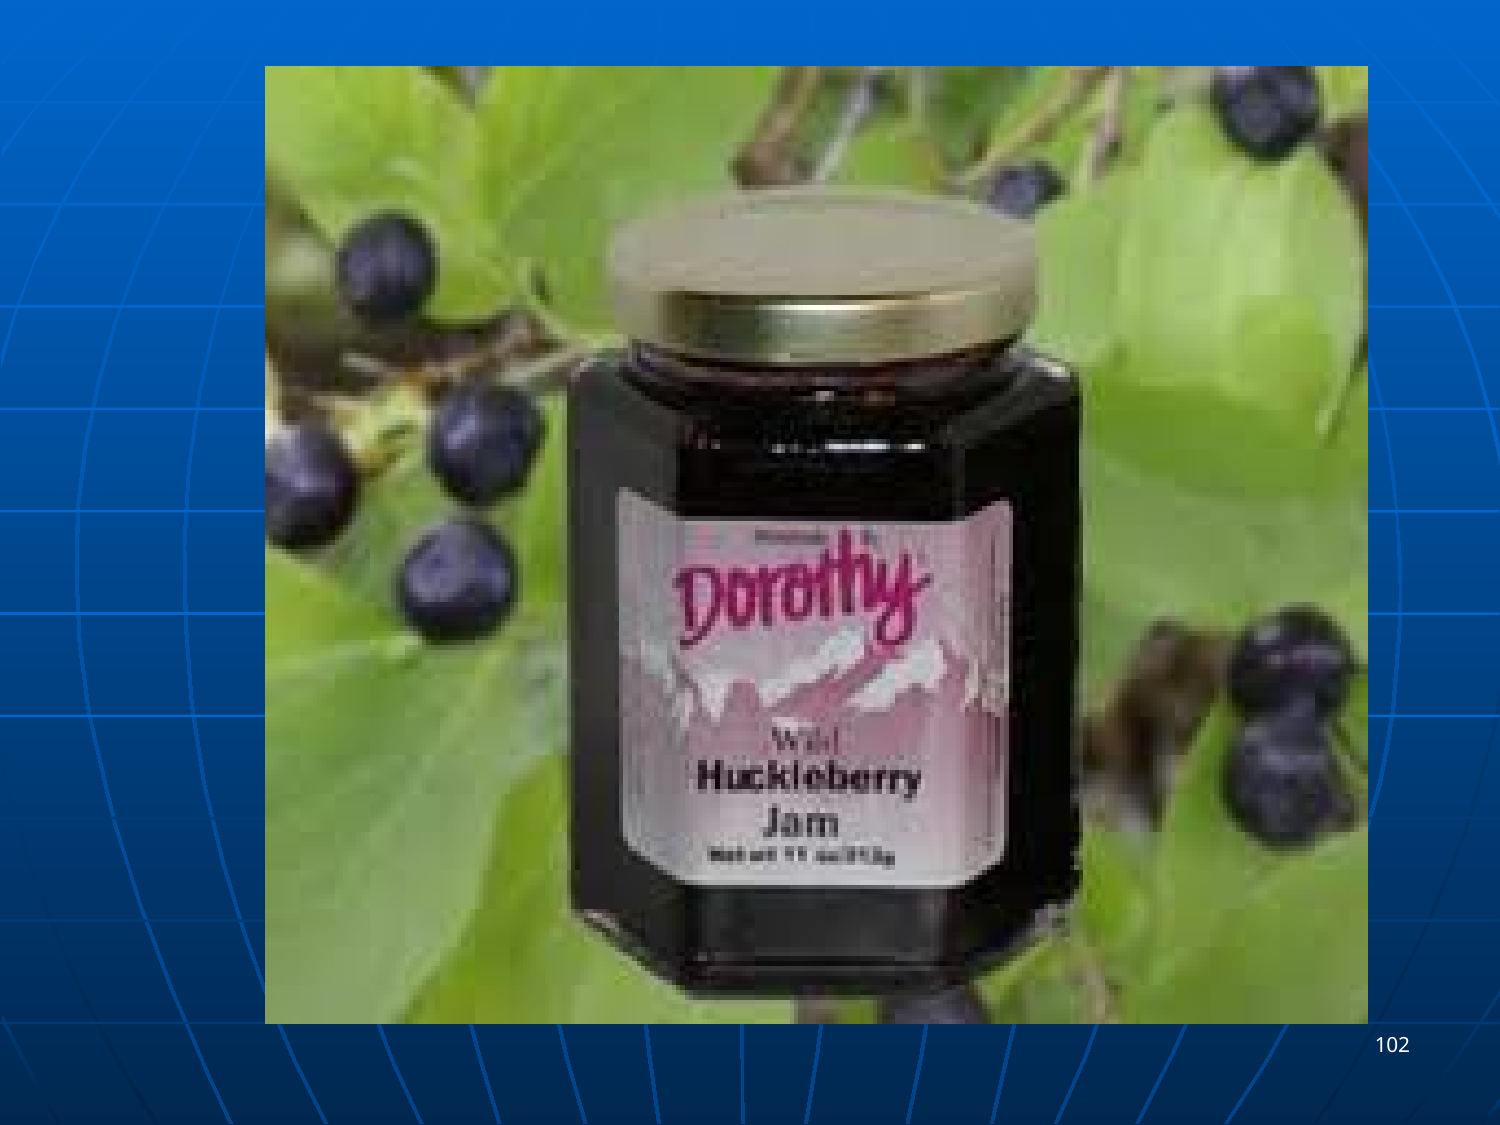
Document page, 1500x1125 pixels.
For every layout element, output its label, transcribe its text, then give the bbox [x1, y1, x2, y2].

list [265, 66, 1368, 1024]
slide_number 102 [1074, 1023, 1426, 1100]
